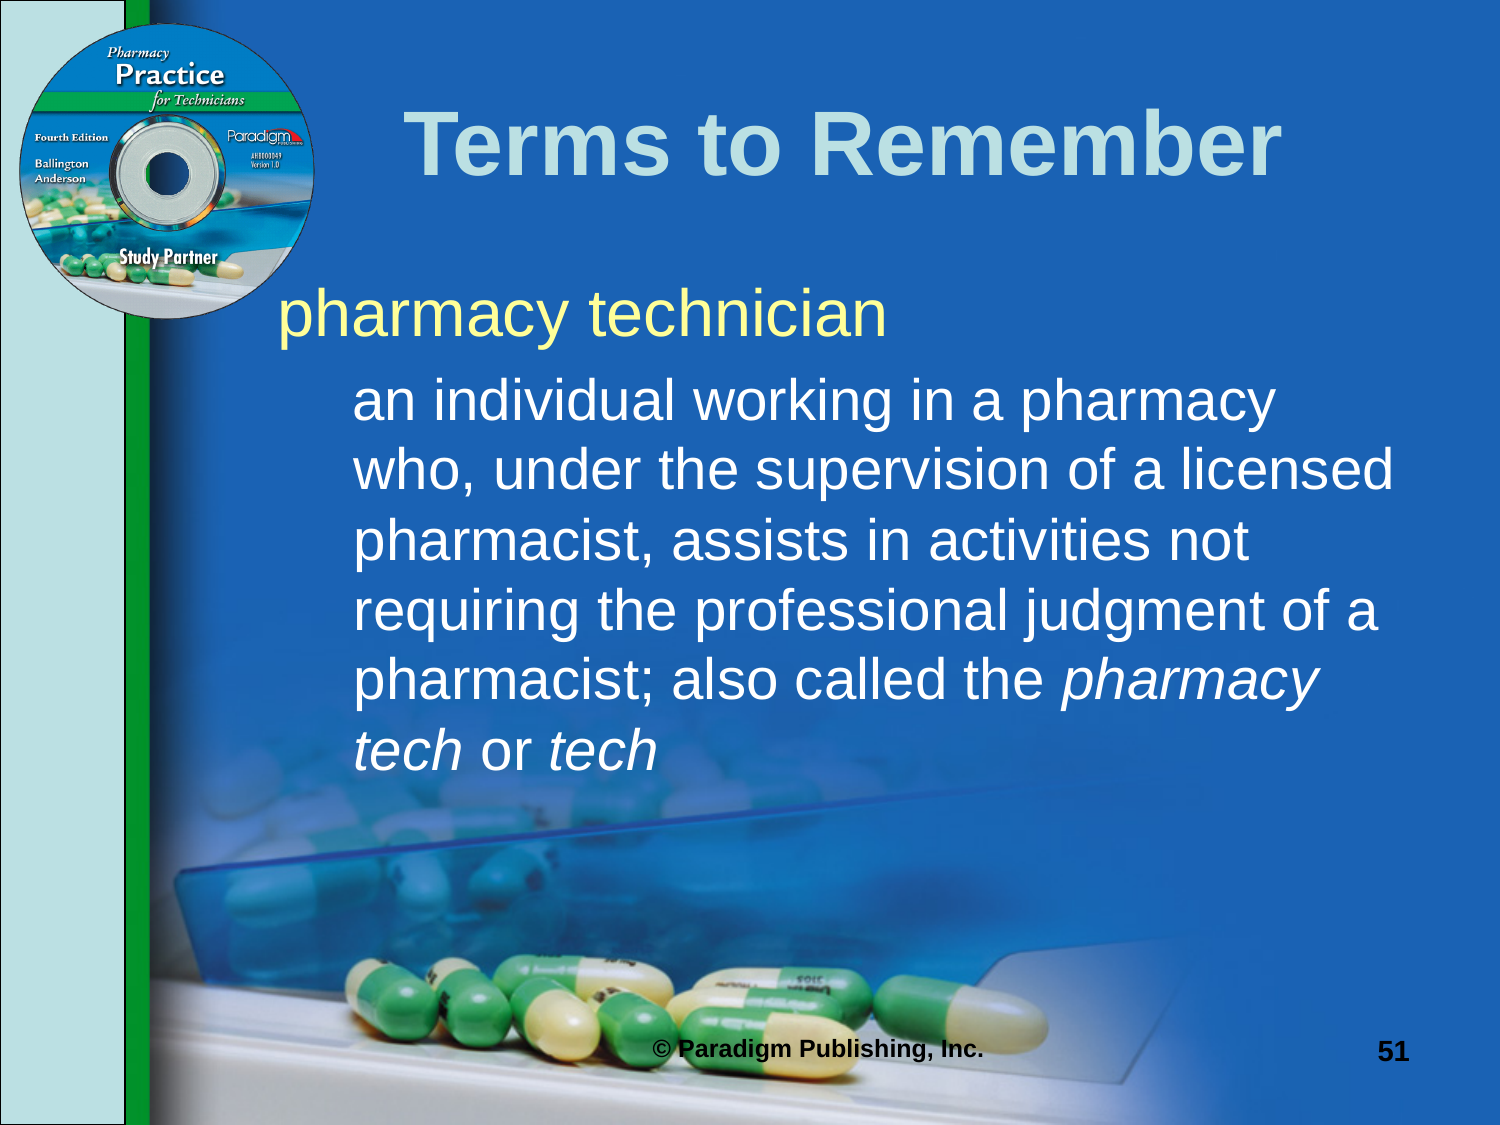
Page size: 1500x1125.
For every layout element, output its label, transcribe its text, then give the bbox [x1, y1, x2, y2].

list pharmacy technician an individual working in a pharmacy who, under the supervision of a licensed pharmacist, assists in activities not requiring the professional judgment of a pharmacist; also called the pharmacy tech or tech [262, 262, 1426, 926]
slide_number 51 [1074, 1024, 1426, 1103]
title Terms to Remember [262, 44, 1426, 233]
footer © Paradigm Publishing, Inc. [575, 1025, 1063, 1104]
picture [0, 0, 1500, 1125]
